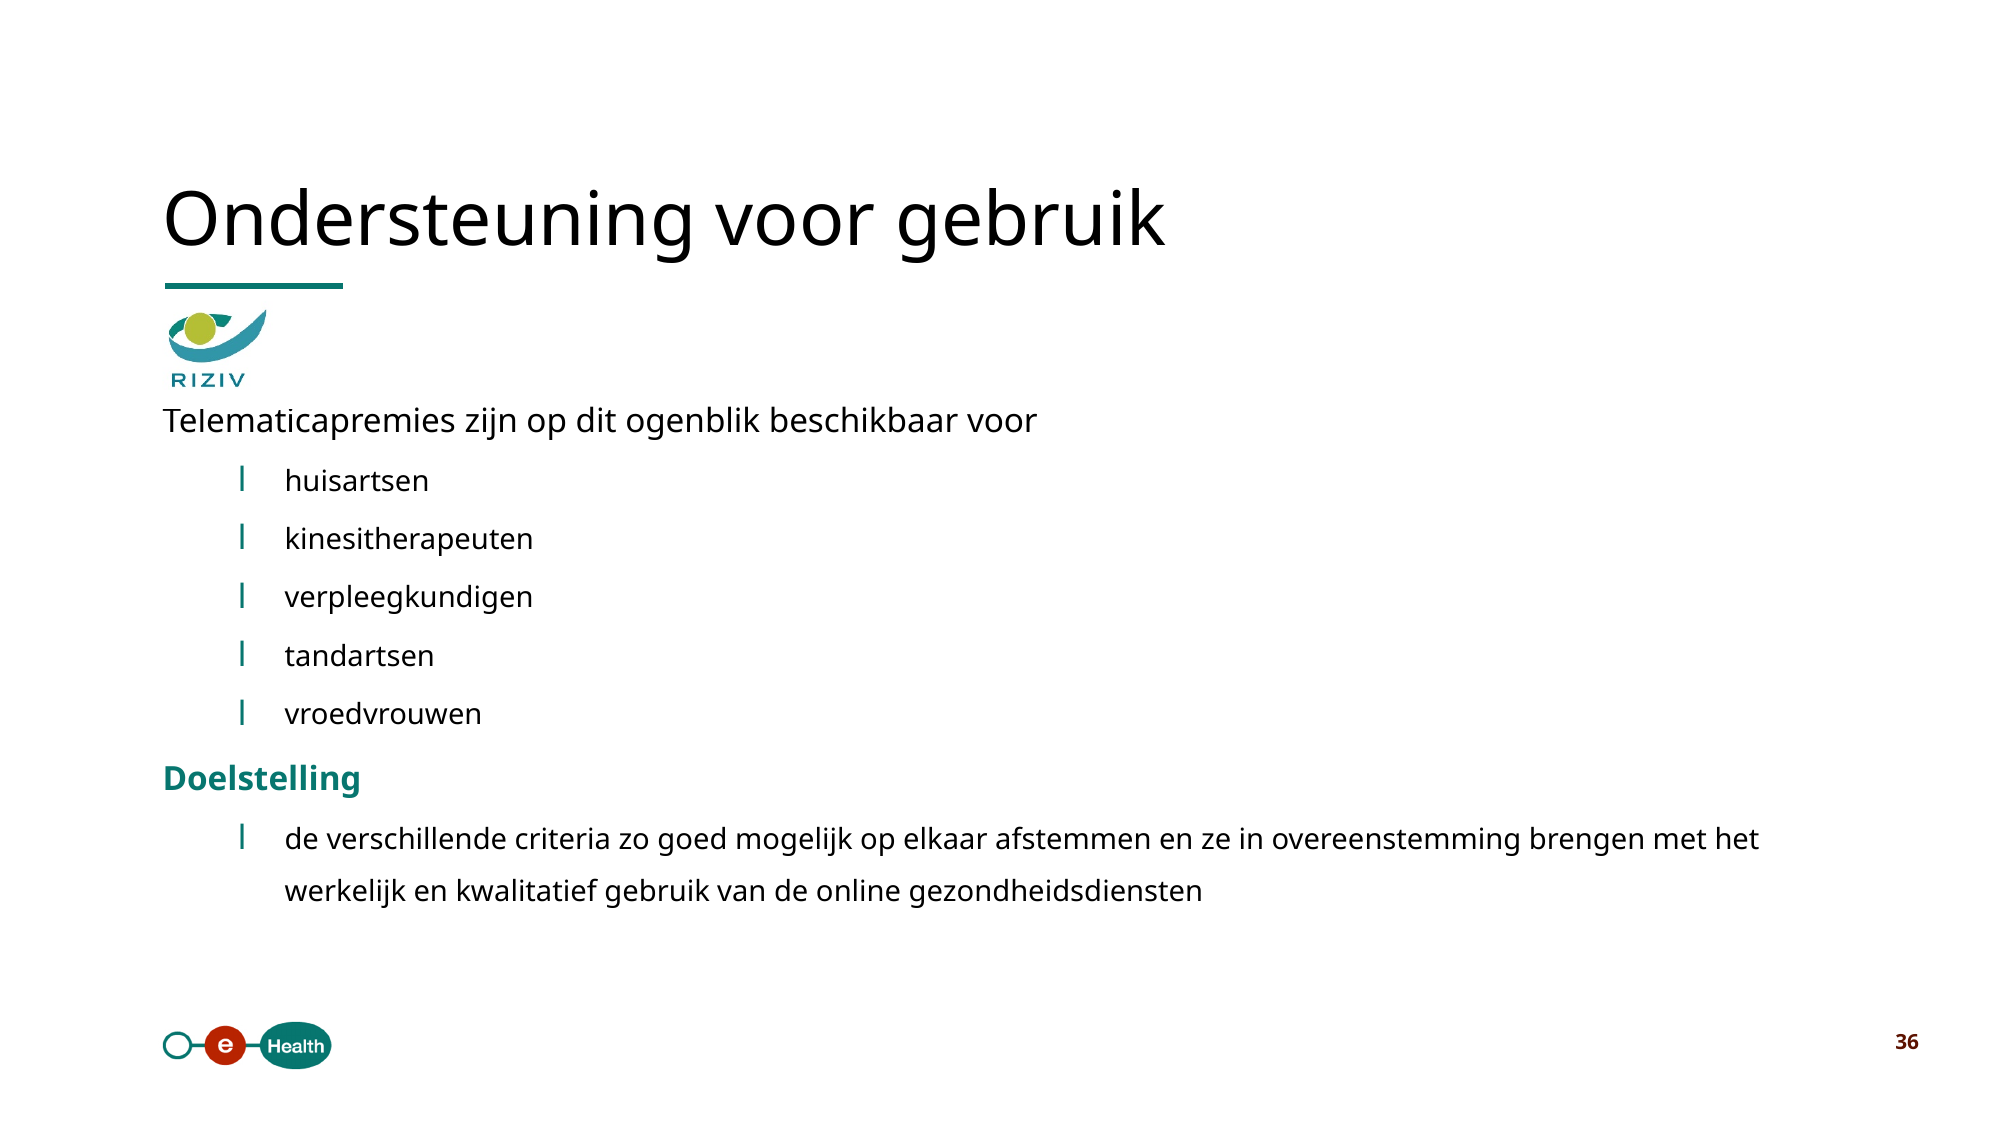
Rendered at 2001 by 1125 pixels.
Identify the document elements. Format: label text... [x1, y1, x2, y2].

list Ondersteuning voor gebruik [147, 78, 1824, 269]
list Telematicapremies zijn op dit ogenblik beschikbaar voor huisartsen kinesitherapeuten verpleegkundigen tandartsen vroedvrouwen Doelstelling de verschillende criteria zo goed mogelijk op elkaar afstemmen en ze in overeenstemming brengen met het werkelijk en kwalitatief gebruik van de online gezondheidsdiensten [147, 324, 1824, 983]
picture [160, 290, 304, 410]
picture [137, 1012, 349, 1071]
slide_number 36 [1824, 1012, 1990, 1073]
